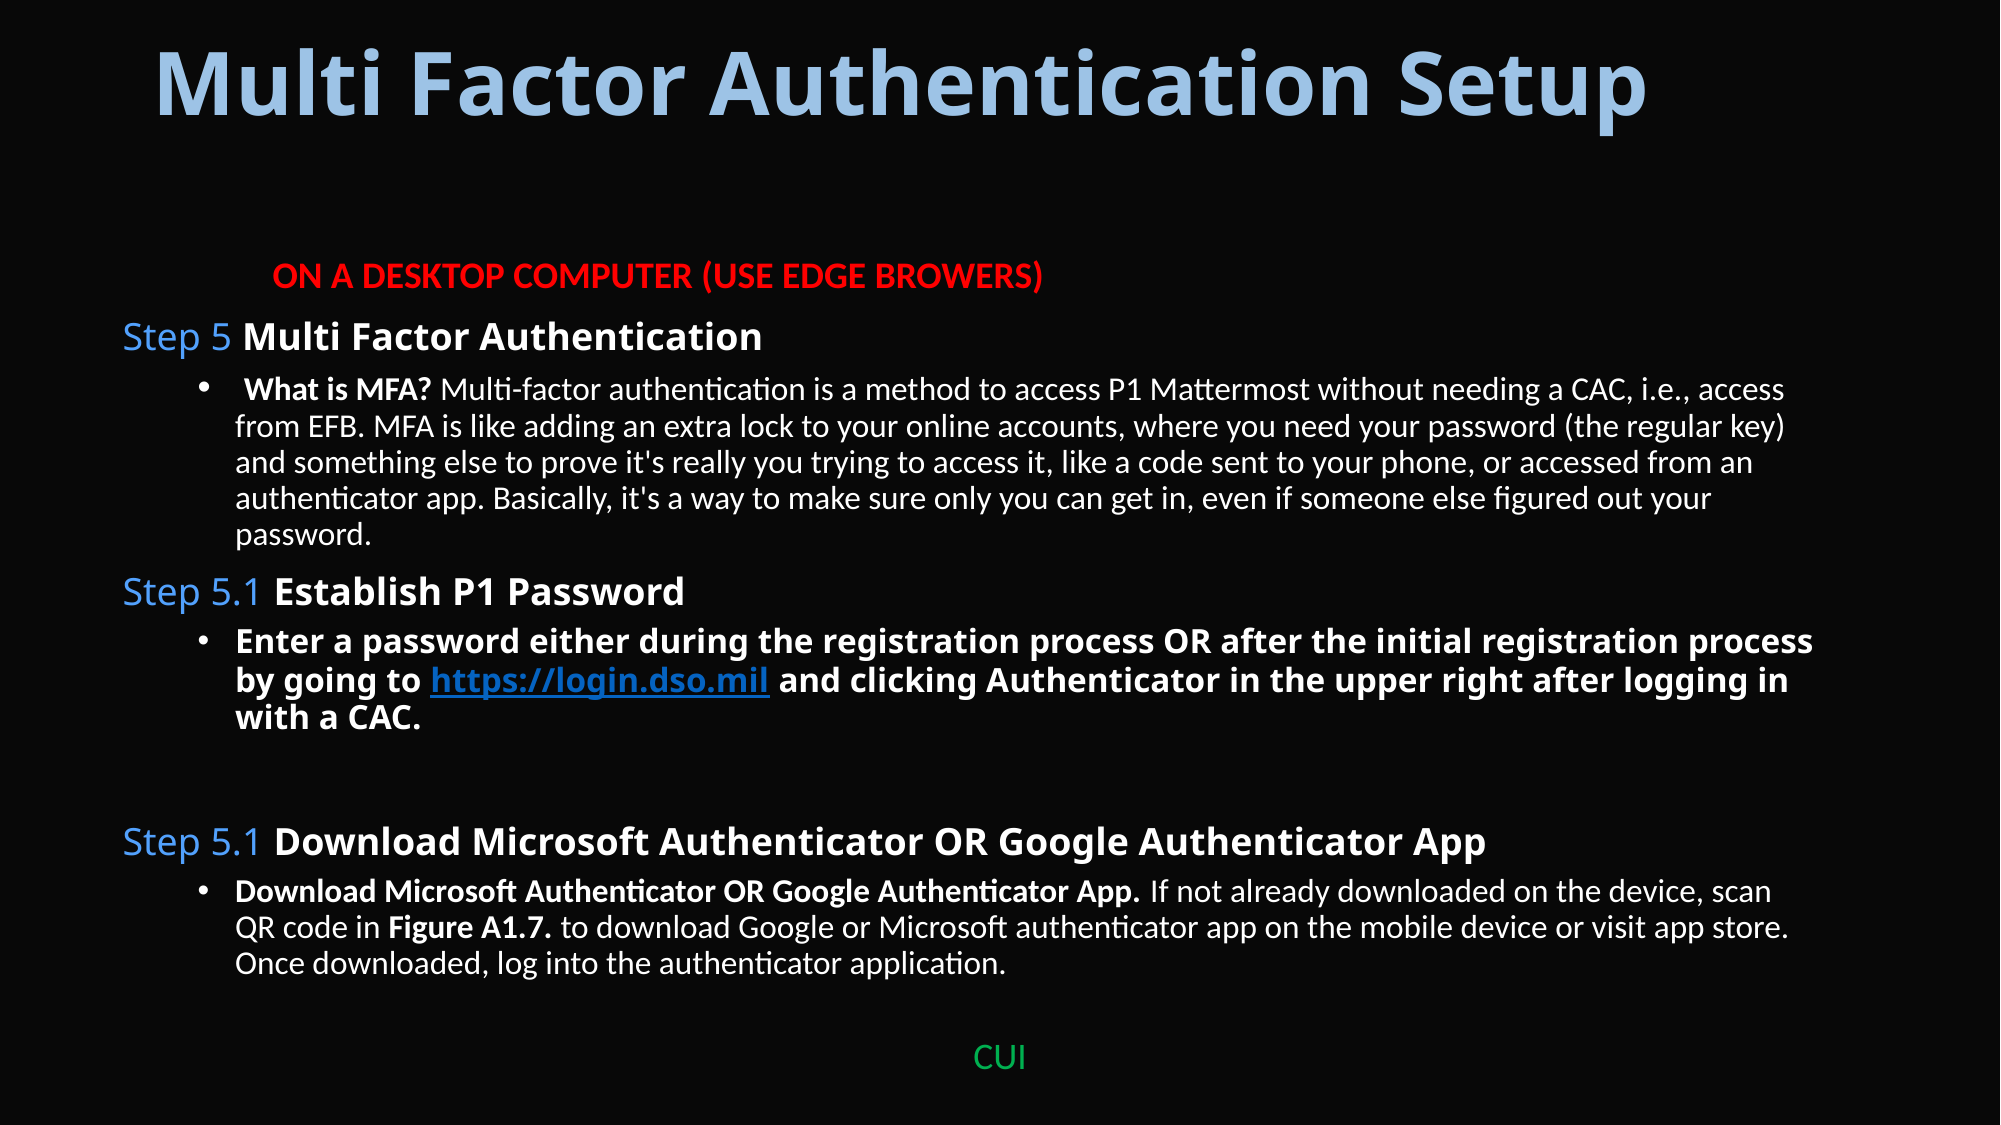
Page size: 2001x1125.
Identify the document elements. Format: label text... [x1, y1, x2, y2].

text_box CUI [0, 1024, 2000, 1125]
list ON A DESKTOP COMPUTER (USE EDGE BROWERS) Step 5 Multi Factor Authentication What is MFA? Multi-factor authentication is a method to access P1 Mattermost without needing a CAC, i.e., access from EFB. MFA is like adding an extra lock to your online accounts, where you need your password (the regular key) and something else to prove it's really you trying to access it, like a code sent to your phone, or accessed from an authenticator app. Basically, it's a way to make sure only you can get in, even if someone else figured out your password. Step 5.1 Establish P1 Password Enter a password either during the registration process OR after the initial registration process by going to https://login.dso.mil and clicking Authenticator in the upper right after logging in with a CAC. Step 5.1 Download Microsoft Authenticator OR Google Authenticator App Download Microsoft Authenticator OR Google Authenticator App. If not already downloaded on the device, scan QR code in Figure A1.7. to download Google or Microsoft authenticator app on the mobile device or visit app store. Once downloaded, log into the authenticator application. [107, 248, 1833, 969]
title Multi Factor Authentication Setup [137, 31, 1863, 249]
